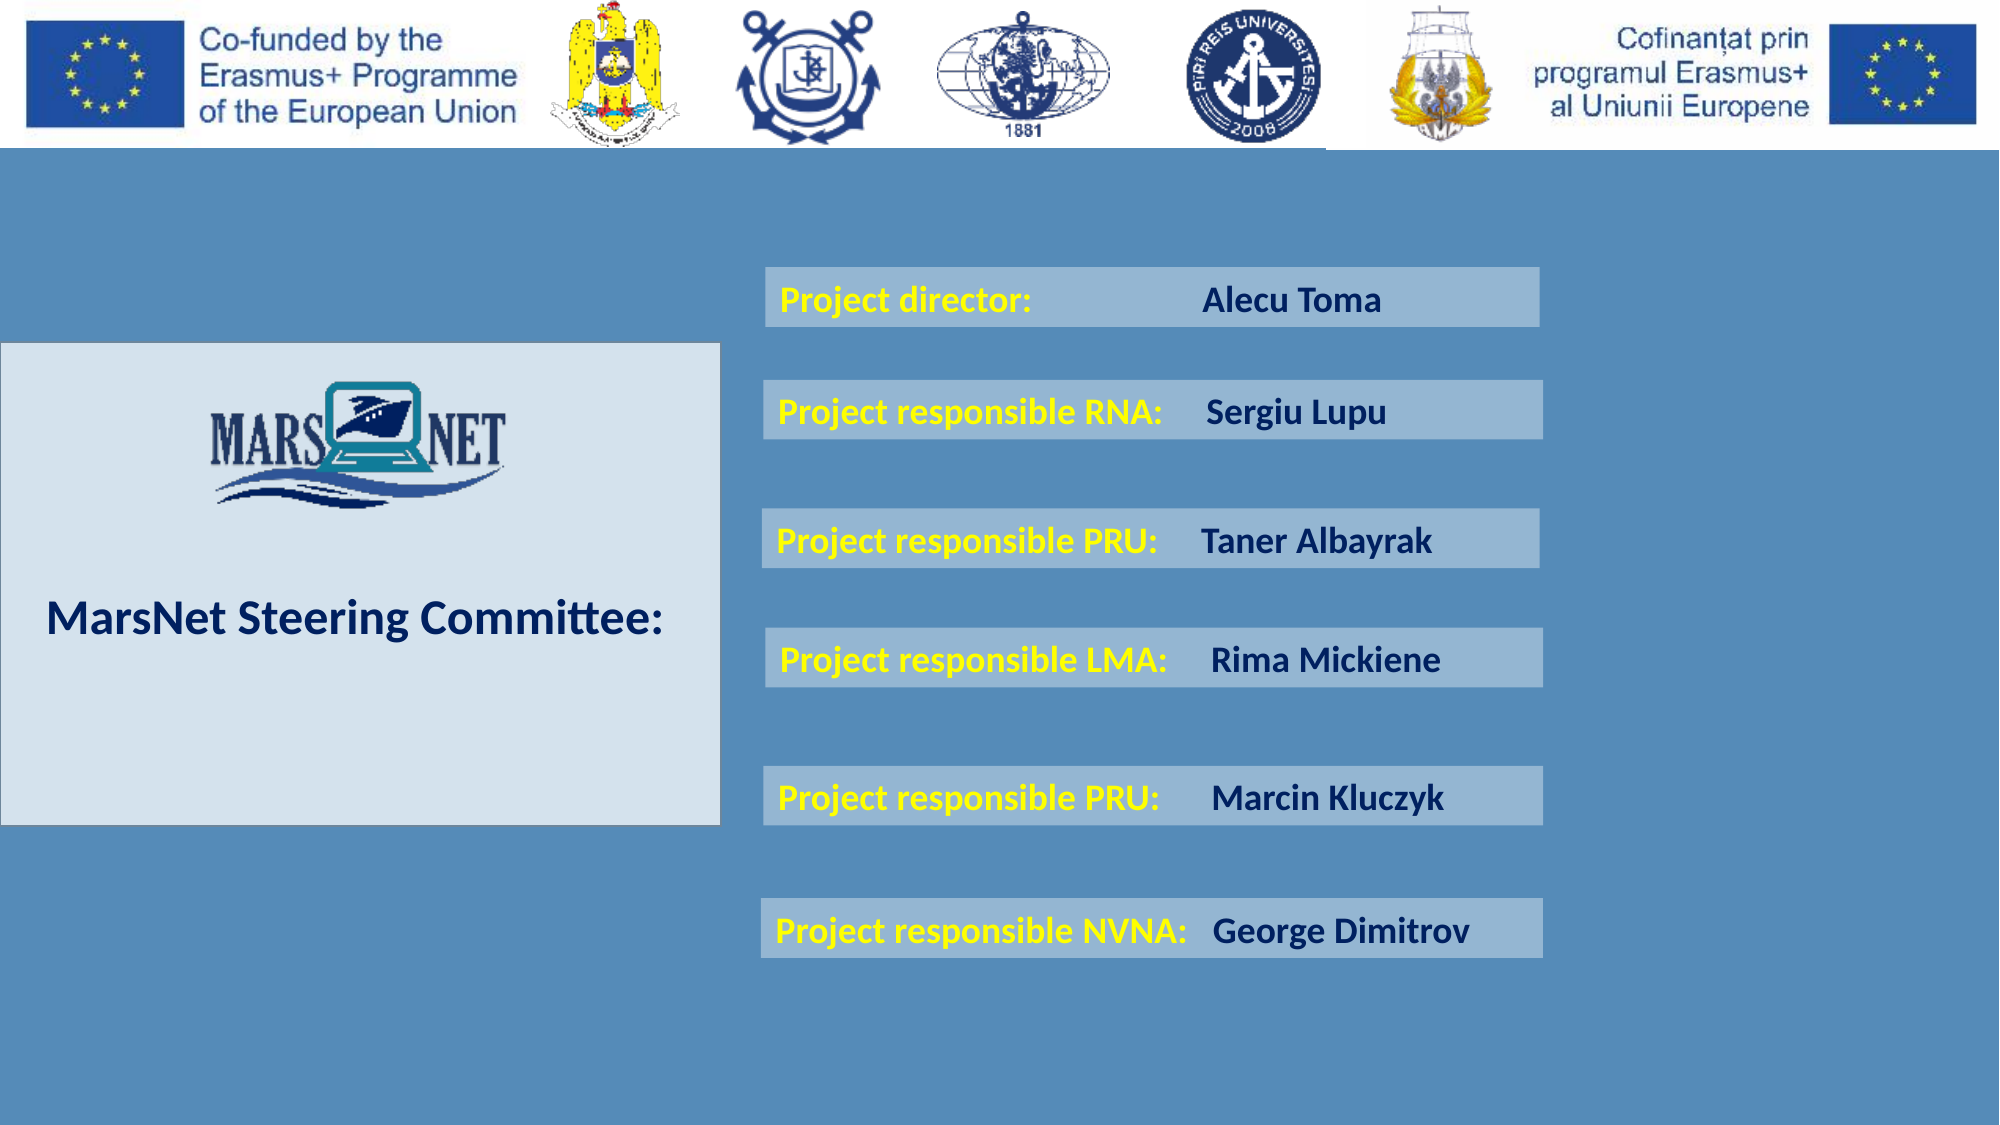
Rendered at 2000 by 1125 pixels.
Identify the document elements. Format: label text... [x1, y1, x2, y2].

picture [169, 379, 548, 523]
text_box Project director: Alecu Toma [765, 267, 1540, 327]
text_box Project responsible PRU: Taner Albayrak [761, 508, 1540, 569]
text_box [0, 0, 2000, 162]
text_box Project responsible RNA: Sergiu Lupu [763, 379, 1544, 440]
text_box Project responsible NVNA: George Dimitrov [760, 898, 1543, 958]
text_box MarsNet Steering Committee: [0, 341, 722, 827]
text_box Project responsible LMA: Rima Mickiene [765, 627, 1544, 688]
text_box Project responsible PRU: Marcin Kluczyk [763, 765, 1544, 826]
